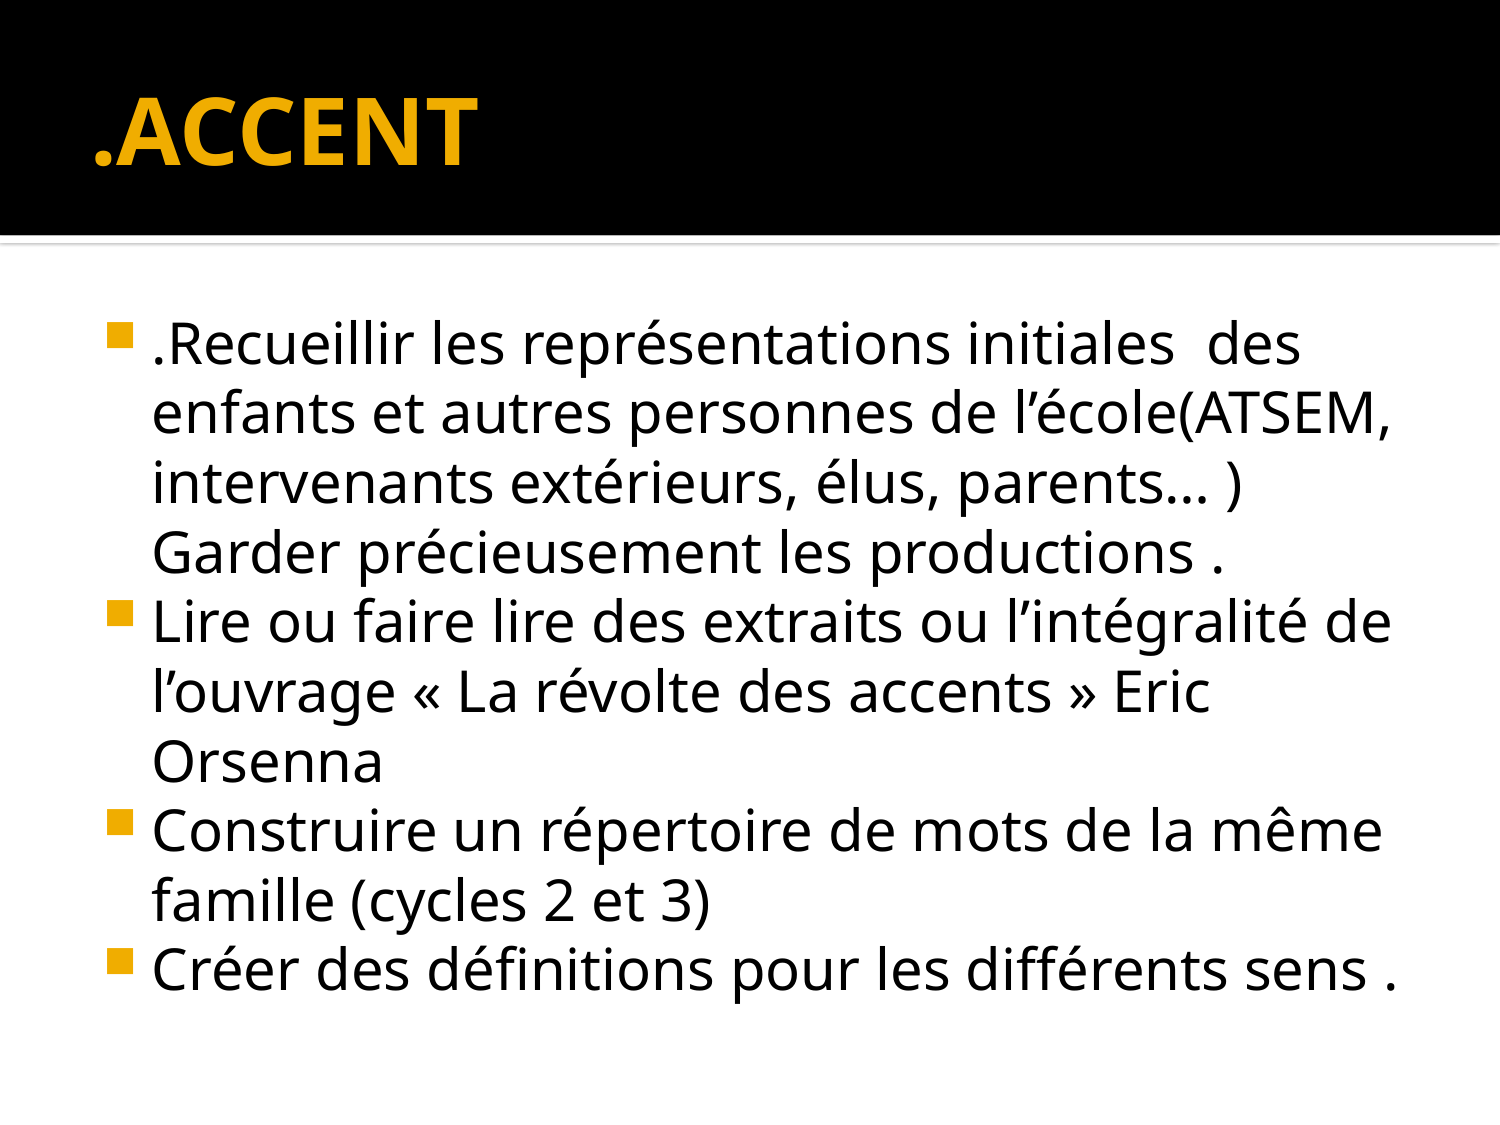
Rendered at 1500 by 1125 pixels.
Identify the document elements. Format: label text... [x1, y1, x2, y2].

list .Recueillir les représentations initiales des enfants et autres personnes de l’école(ATSEM, intervenants extérieurs, élus, parents… ) Garder précieusement les productions . Lire ou faire lire des extraits ou l’intégralité de l’ouvrage « La révolte des accents » Eric Orsenna Construire un répertoire de mots de la même famille (cycles 2 et 3) Créer des définitions pour les différents sens . [75, 291, 1425, 1050]
title .ACCENT [75, 25, 1425, 231]
